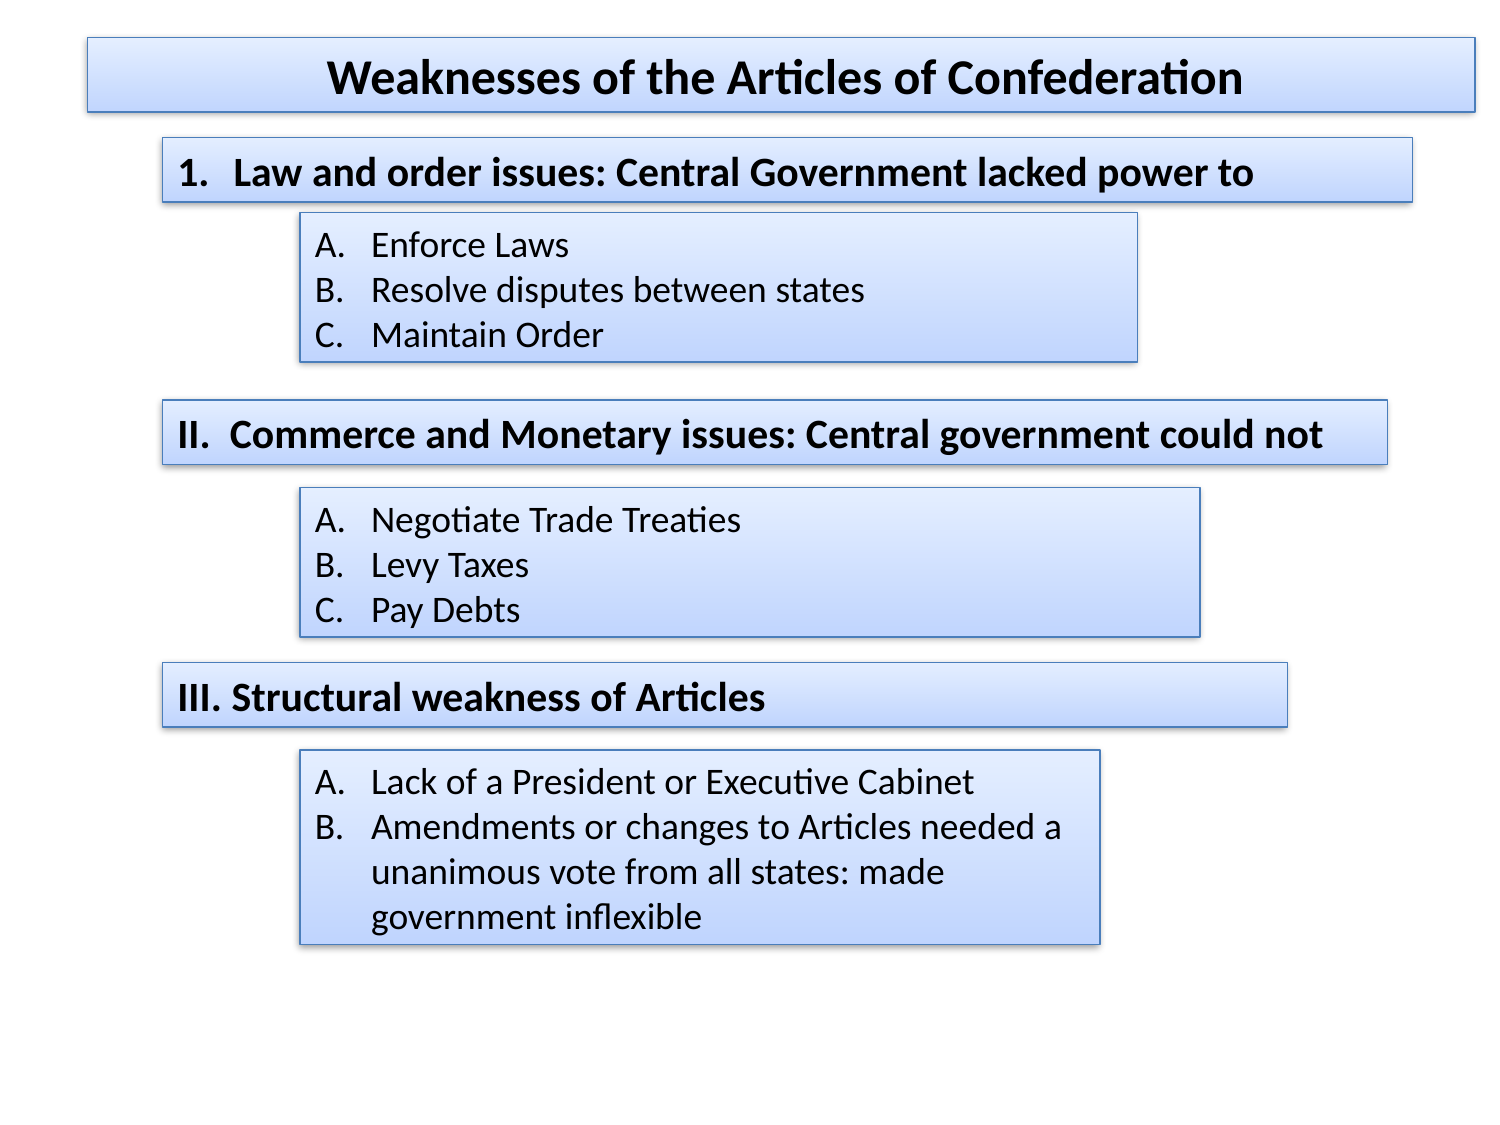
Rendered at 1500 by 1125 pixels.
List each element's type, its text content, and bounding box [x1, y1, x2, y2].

text_box Weaknesses of the Articles of Confederation [87, 37, 1476, 113]
text_box Enforce Laws Resolve disputes between states Maintain Order [299, 212, 1138, 363]
text_box Law and order issues: Central Government lacked power to [162, 137, 1413, 203]
text_box III. Structural weakness of Articles [162, 662, 1288, 728]
text_box Lack of a President or Executive Cabinet Amendments or changes to Articles needed a unanimous vote from all states: made government inflexible [299, 749, 1101, 945]
text_box II. Commerce and Monetary issues: Central government could not [162, 399, 1388, 465]
text_box Negotiate Trade Treaties Levy Taxes Pay Debts [299, 487, 1201, 638]
